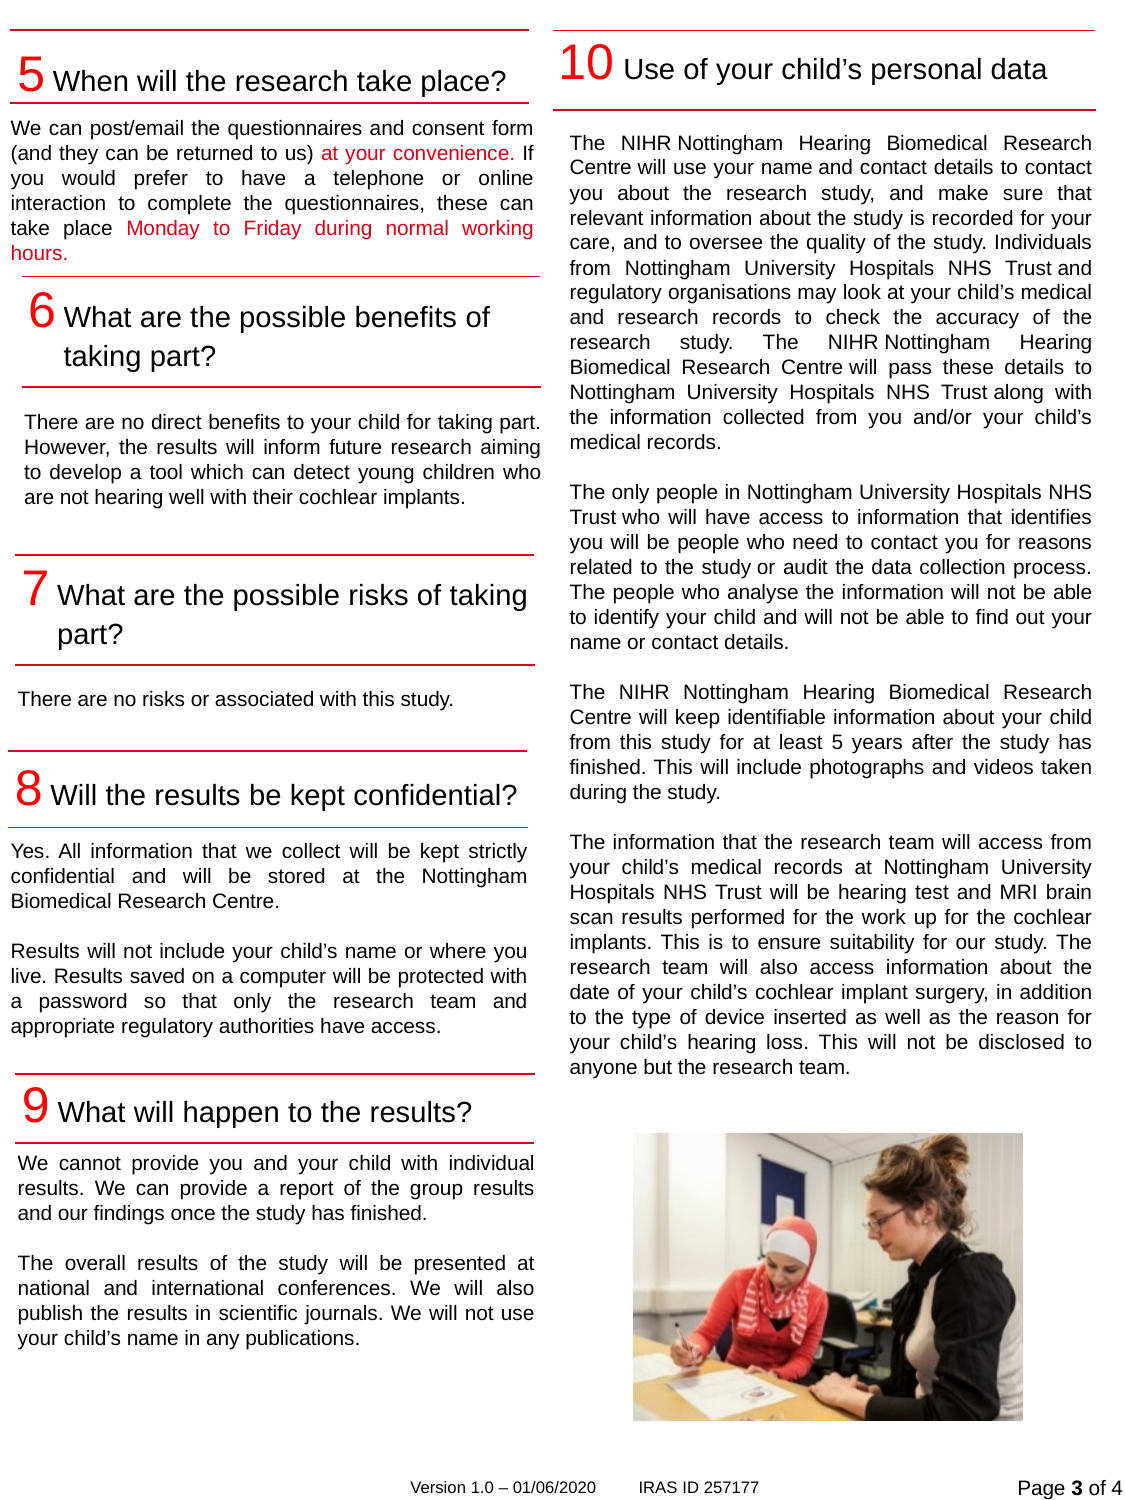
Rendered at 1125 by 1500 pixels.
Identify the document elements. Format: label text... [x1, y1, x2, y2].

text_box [0, 29, 549, 275]
text_box Version 1.0 – 01/06/2020 [395, 1469, 623, 1500]
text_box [2, 1064, 550, 1360]
text_box Page 3 of 4 [1002, 1467, 1125, 1500]
text_box The NIHR Nottingham Hearing Biomedical Research Centre will use your name and contact details to contact you about the research study, and make sure that relevant information about the study is recorded for your care, and to oversee the quality of the study. Individuals from Nottingham University Hospitals NHS Trust and regulatory organisations may look at your child’s medical and research records to check the accuracy of the research study. The NIHR Nottingham Hearing Biomedical Research Centre will pass these details to Nottingham University Hospitals NHS Trust along with the information collected from you and/or your child’s medical records. The only people in Nottingham University Hospitals NHS Trust who will have access to information that identifies you will be people who need to contact you for reasons related to the study or audit the data collection process. The people who analyse the information will not be able to identify your child and will not be able to find out your name or contact details. The NIHR Nottingham Hearing Biomedical Research Centre will keep identifiable information about your child from this study for at least 5 years after the study has finished. This will include photographs and videos taken during the study. The information that the research team will access from your child’s medical records at Nottingham University Hospitals NHS Trust will be hearing test and MRI brain scan results performed for the work up for the cochlear implants. This is to ensure suitability for our study. The research team will also access information about the date of your child’s cochlear implant surgery, in addition to the type of device inserted as well as the reason for your child’s hearing loss. This will not be disclosed to anyone but the research team. [554, 121, 1107, 1111]
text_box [543, 21, 1125, 110]
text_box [9, 269, 557, 518]
text_box IRAS ID 257177 [623, 1469, 775, 1500]
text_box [2, 548, 550, 719]
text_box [0, 748, 543, 1065]
picture [632, 1133, 1024, 1421]
